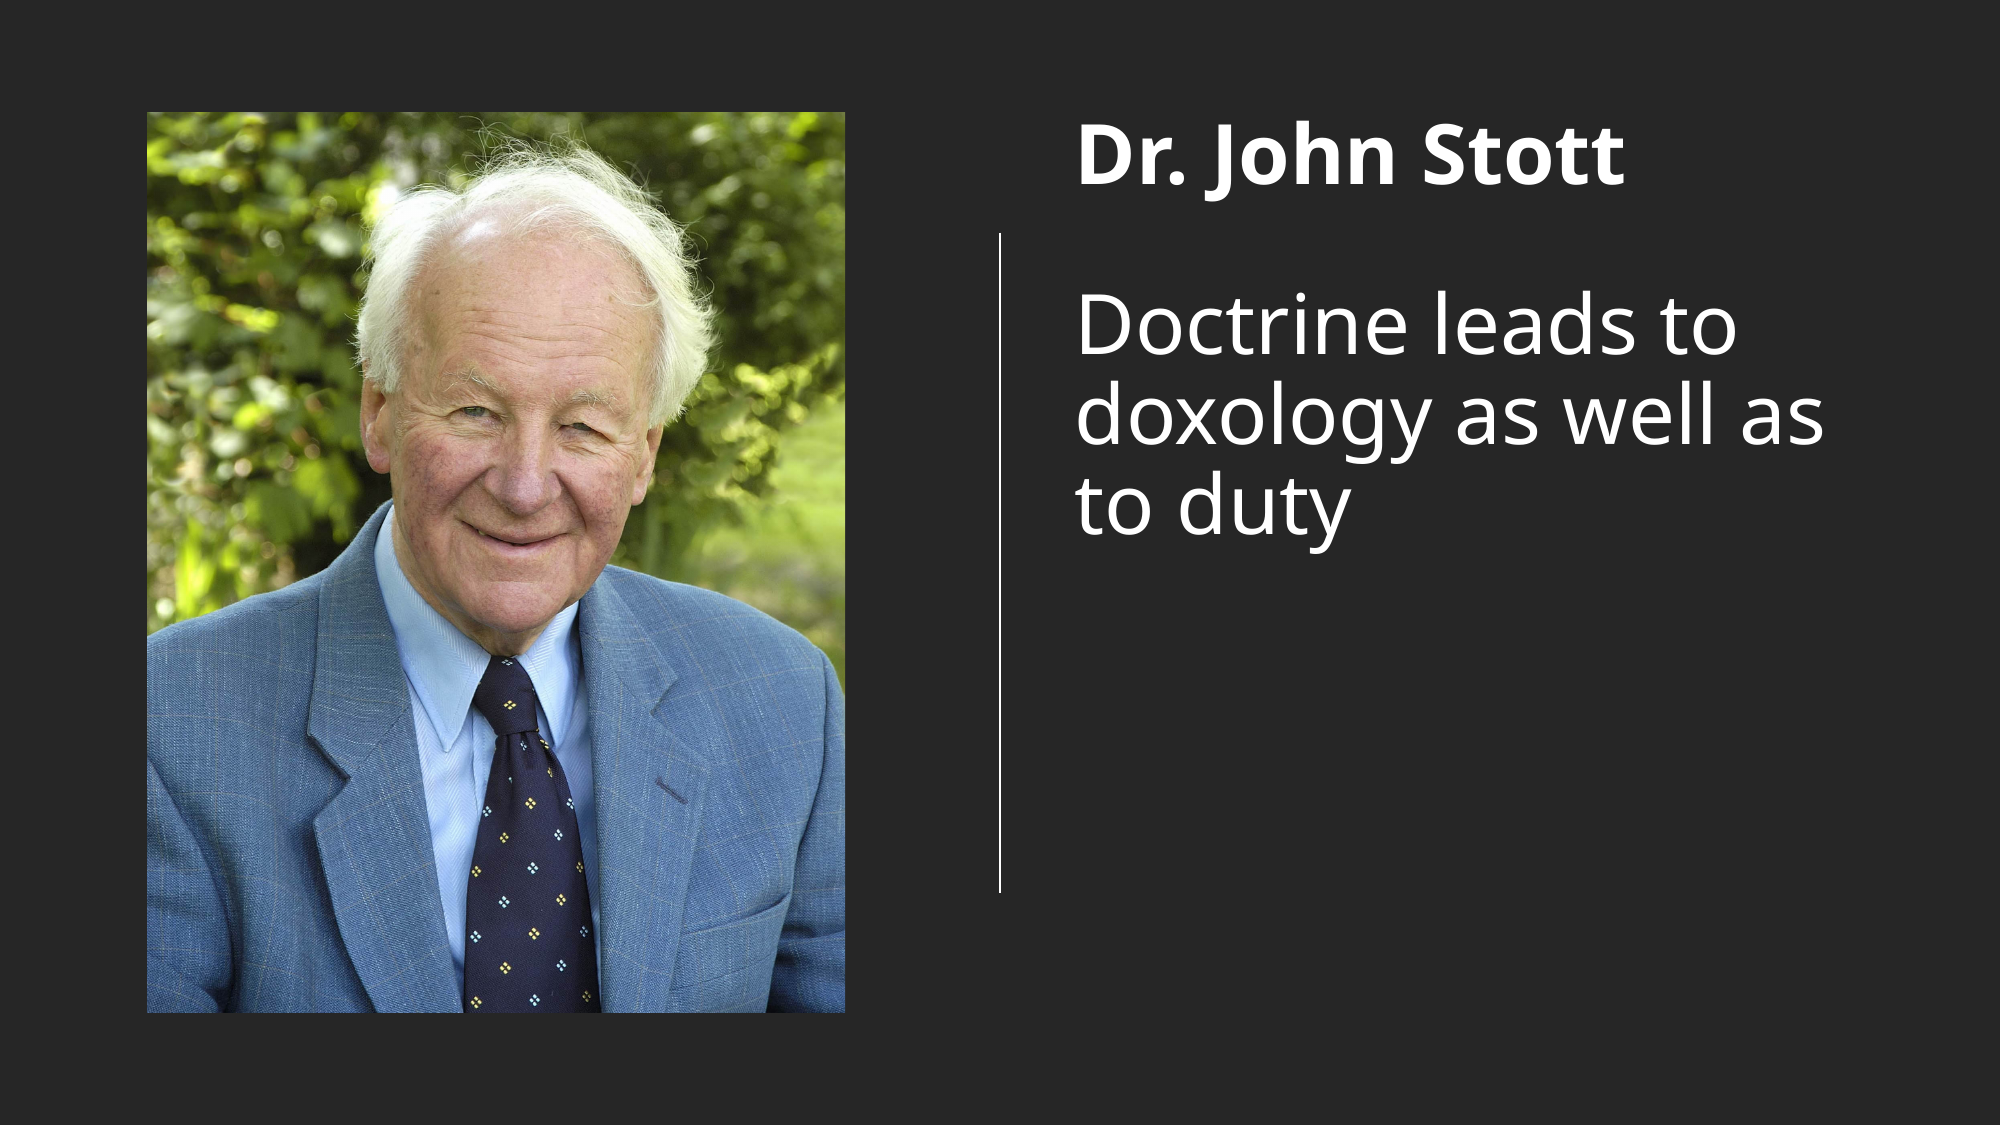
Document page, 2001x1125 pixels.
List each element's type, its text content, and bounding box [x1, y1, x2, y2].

list Doctrine leads to doxology as well as to duty [999, 275, 2000, 1125]
picture [147, 112, 846, 1013]
title Dr. John Stott [999, 112, 2000, 275]
